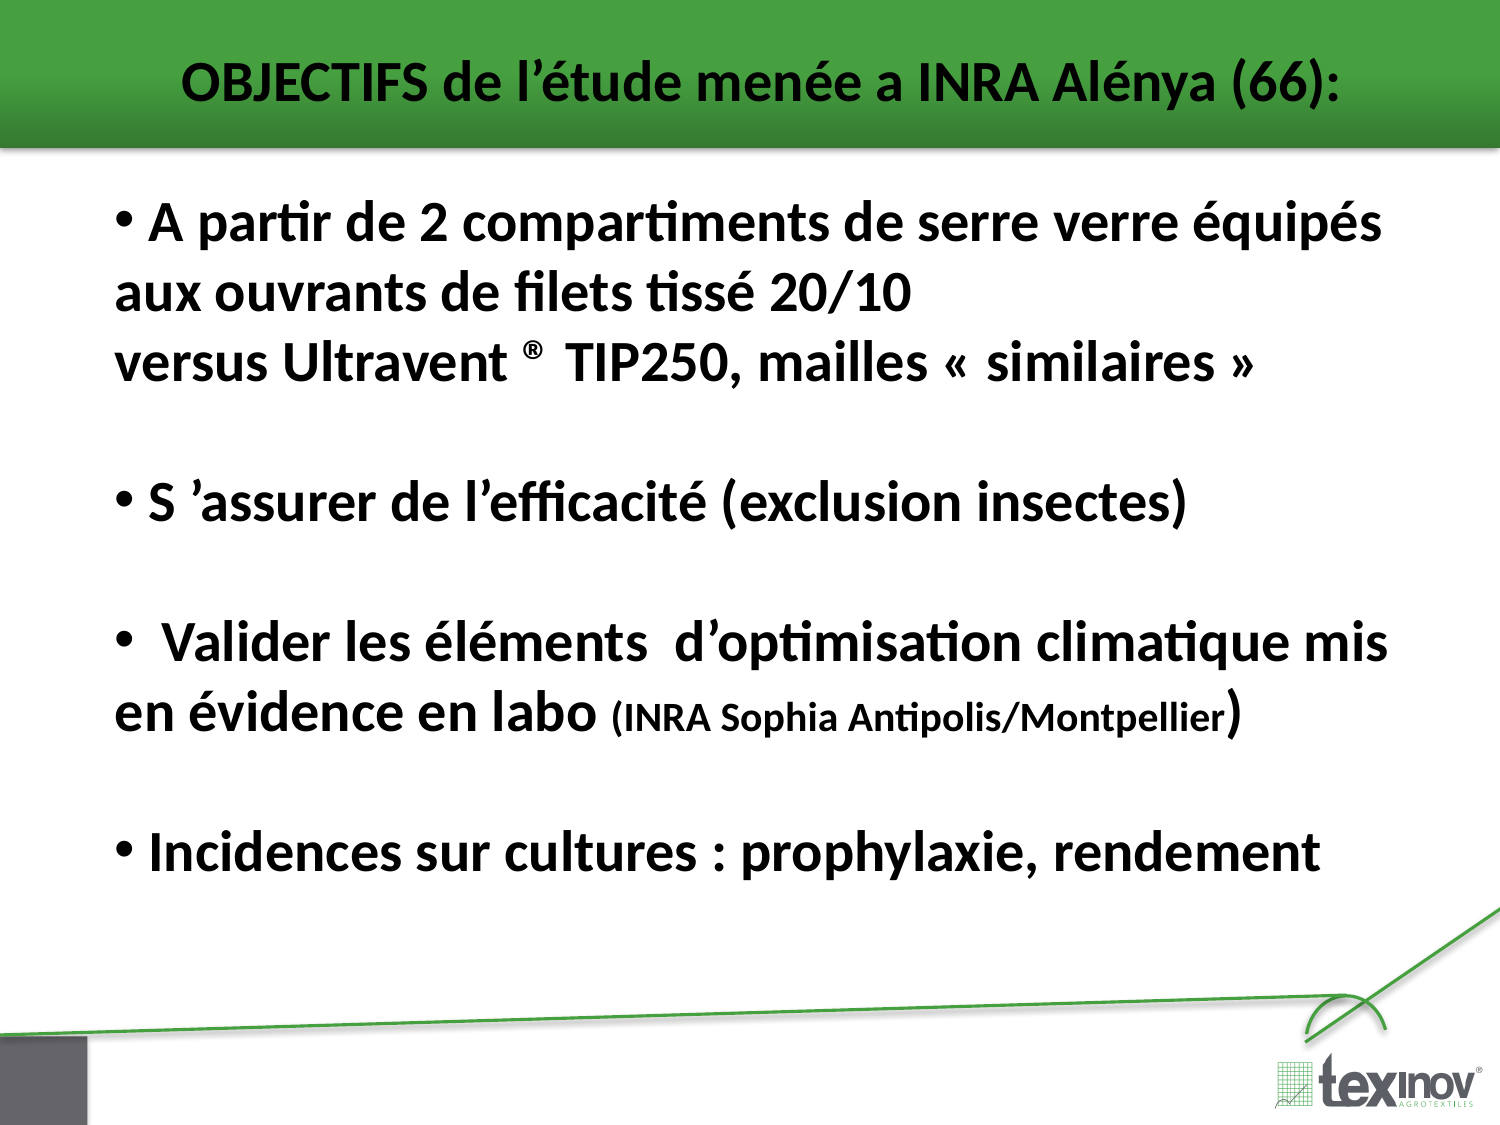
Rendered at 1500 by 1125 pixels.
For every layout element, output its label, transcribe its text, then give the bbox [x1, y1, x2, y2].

text_box OBJECTIFS de l’étude menée a INRA Alénya (66): A partir de 2 compartiments de serre verre équipés aux ouvrants de filets tissé 20/10 versus Ultravent ® TIP250, mailles « similaires » S ’assurer de l’efficacité (exclusion insectes) Valider les éléments d’optimisation climatique mis en évidence en labo (INRA Sophia Antipolis/Montpellier) Incidences sur cultures : prophylaxie, rendement [99, 35, 1425, 928]
